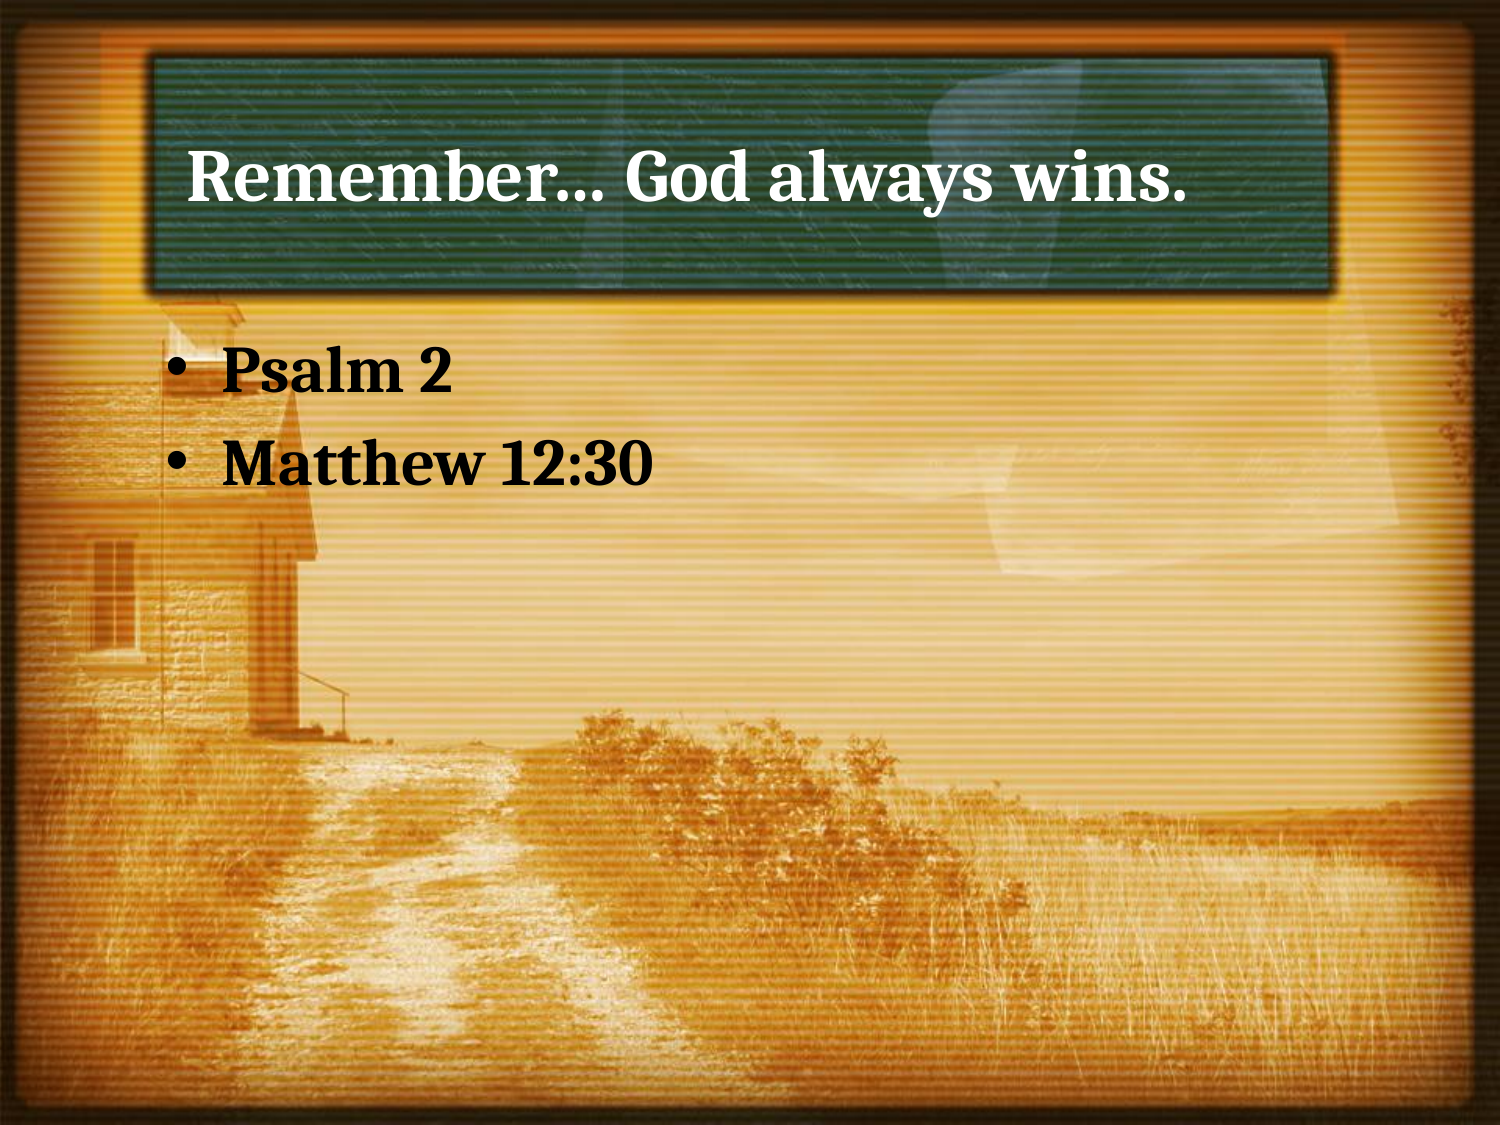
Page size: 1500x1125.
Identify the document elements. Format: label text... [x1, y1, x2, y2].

picture [0, 0, 1500, 1125]
list Psalm 2 Matthew 12:30 [150, 318, 1331, 1005]
title Remember… God always wins. [171, 77, 1314, 266]
